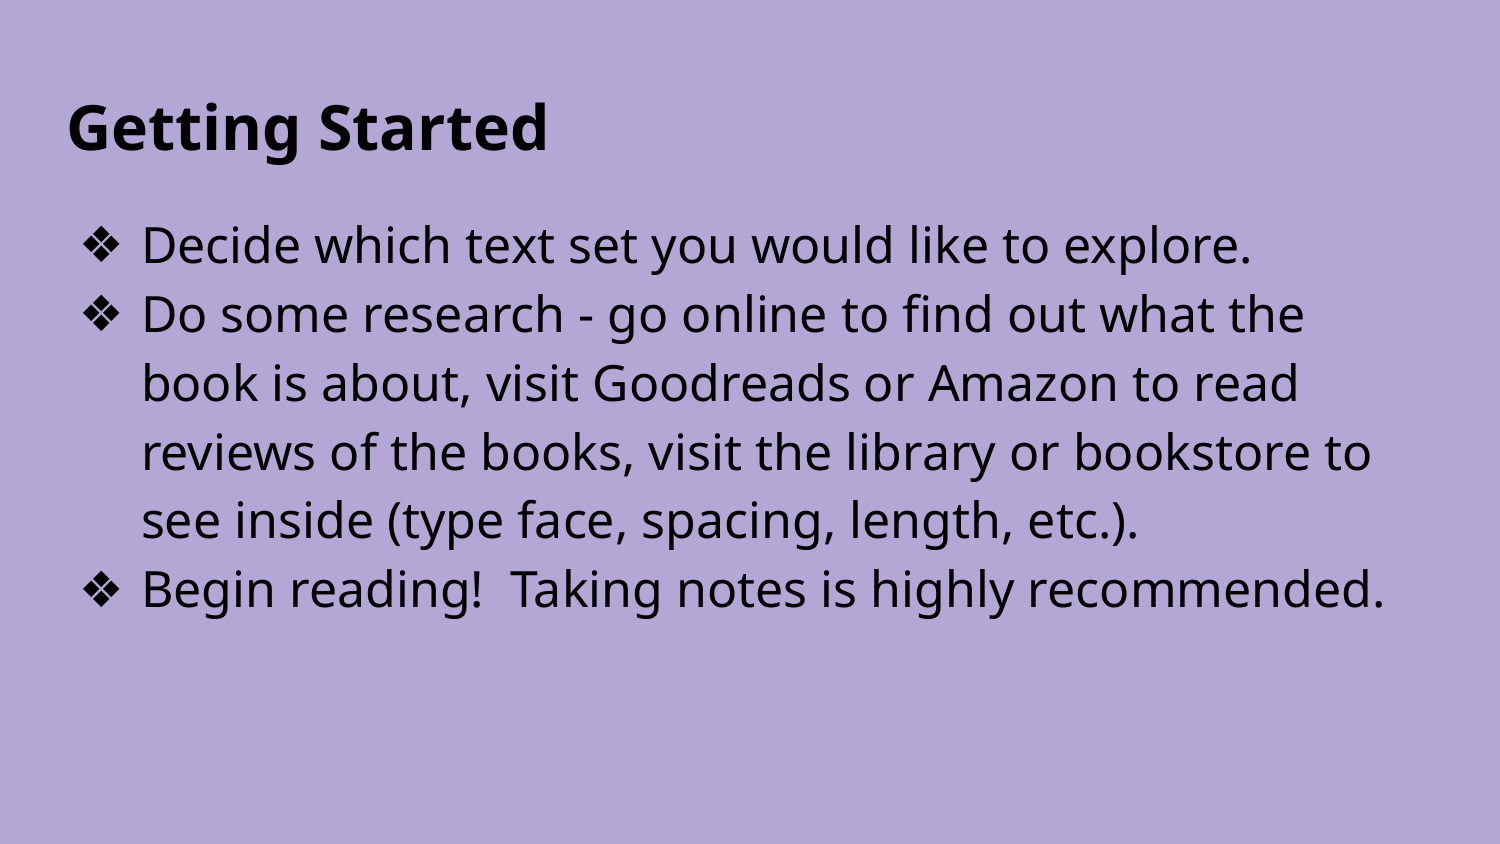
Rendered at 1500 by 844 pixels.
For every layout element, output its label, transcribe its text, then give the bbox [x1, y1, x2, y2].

title Getting Started [51, 72, 1449, 176]
list Decide which text set you would like to explore. Do some research - go online to find out what the book is about, visit Goodreads or Amazon to read reviews of the books, visit the library or bookstore to see inside (type face, spacing, length, etc.). Begin reading! Taking notes is highly recommended. [51, 189, 1449, 750]
